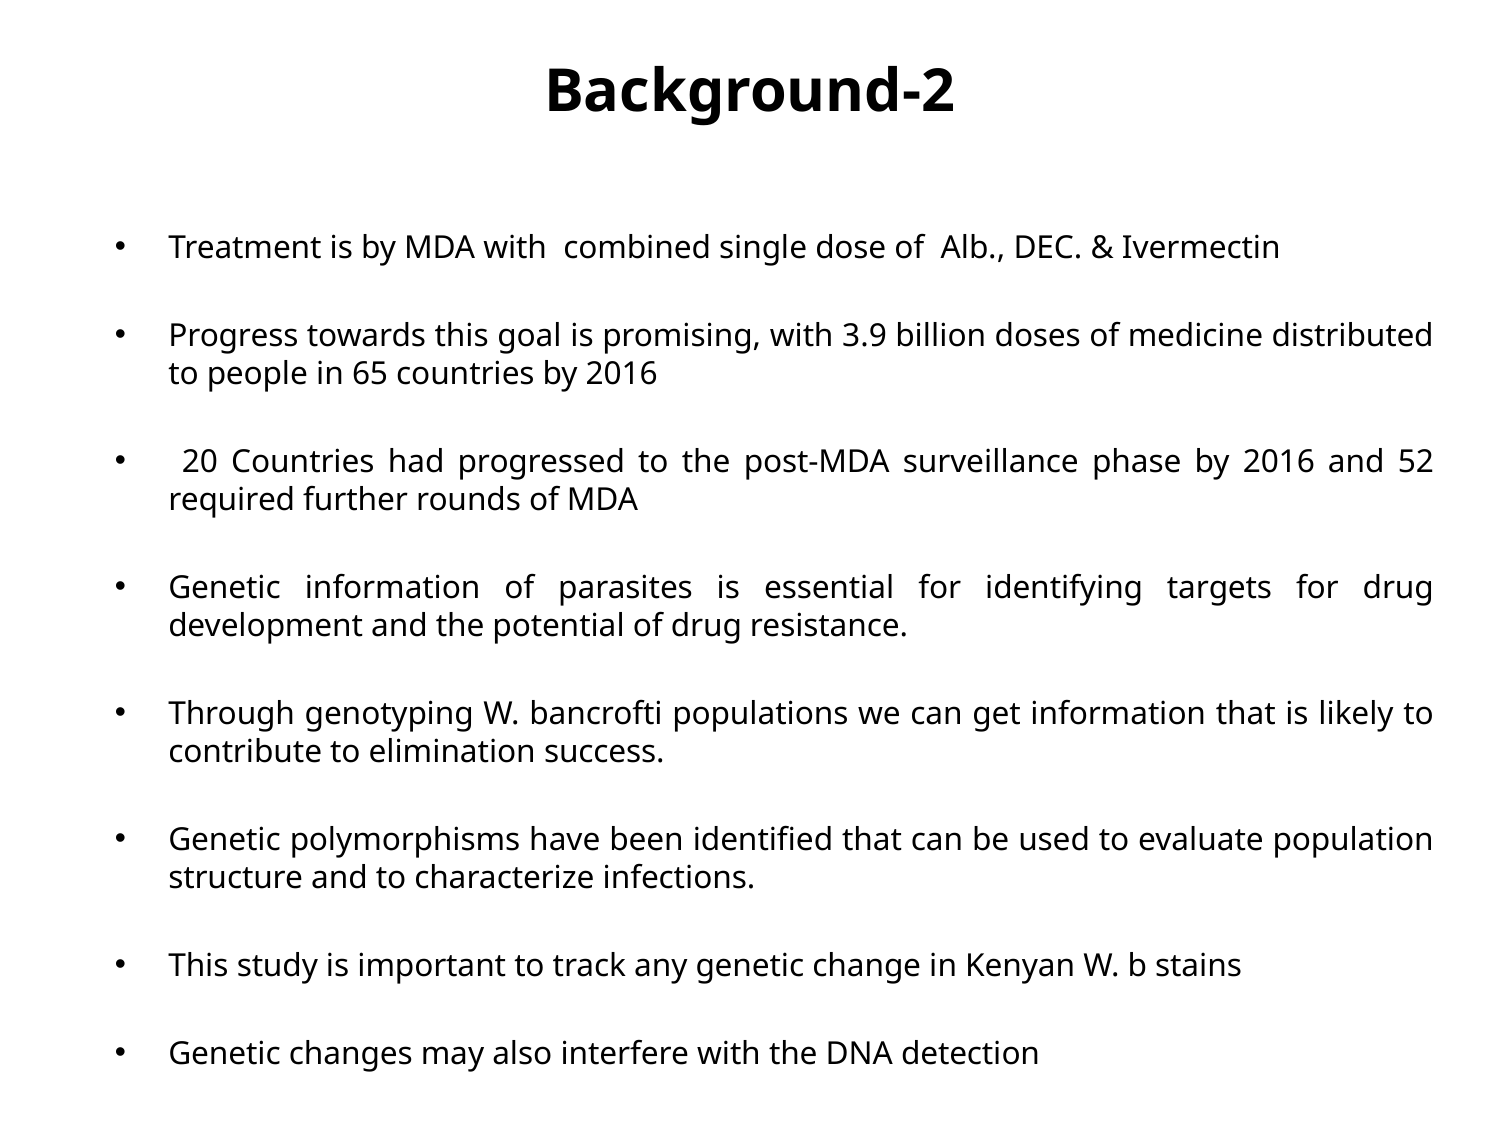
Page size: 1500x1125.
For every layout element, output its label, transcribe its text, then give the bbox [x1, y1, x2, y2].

title Background-2 [75, 45, 1425, 233]
list Treatment is by MDA with combined single dose of Alb., DEC. & Ivermectin Progress towards this goal is promising, with 3.9 billion doses of medicine distributed to people in 65 countries by 2016 20 Countries had progressed to the post-MDA surveillance phase by 2016 and 52 required further rounds of MDA Genetic information of parasites is essential for identifying targets for drug development and the potential of drug resistance. Through genotyping W. bancrofti populations we can get information that is likely to contribute to elimination success. Genetic polymorphisms have been identified that can be used to evaluate population structure and to characterize infections. This study is important to track any genetic change in Kenyan W. b stains Genetic changes may also interfere with the DNA detection [99, 174, 1450, 1080]
